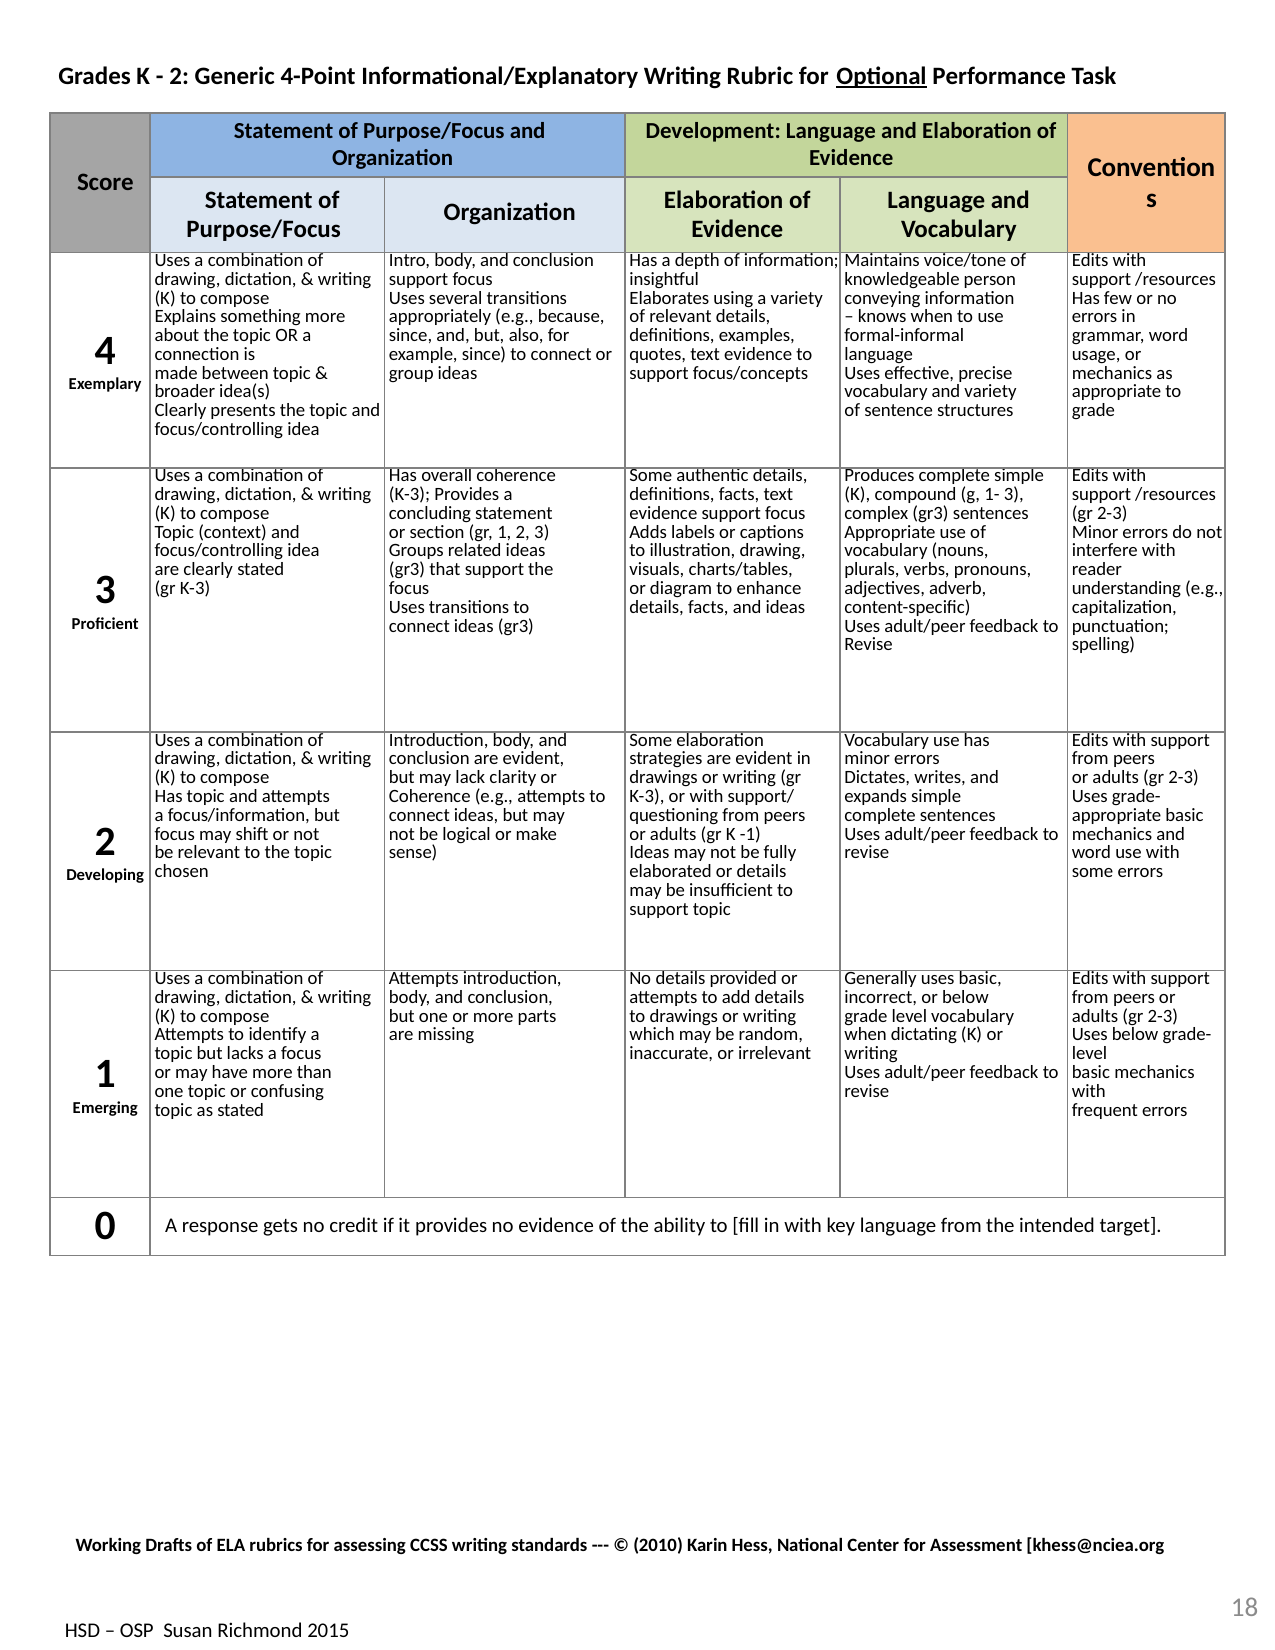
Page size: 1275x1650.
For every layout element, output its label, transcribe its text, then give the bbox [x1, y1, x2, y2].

slide_number 18 [1176, 1562, 1275, 1650]
table_header Score [51, 114, 149, 252]
table_header Development: Language and Elaboration of Evidence [626, 114, 1067, 176]
table_cell 1 Emerging [51, 971, 149, 1197]
table_cell Edits with support from peers or adults (gr 2-3) Uses grade-appropriate basic mechanics and word use with some errors [1068, 733, 1224, 970]
table_cell 4 Exemplary [51, 253, 149, 467]
text_box Working Drafts of ELA rubrics for assessing CCSS writing standards --- © (2010) Karin Hess, National Center for Assessment [khess@nciea.org [60, 1524, 1275, 1563]
table_cell Some elaboration strategies are evident in drawings or writing (gr K-3), or with support/ questioning from peers or adults (gr K -1) Ideas may not be fully elaborated or details may be insufficient to support topic [626, 733, 839, 970]
table_cell Generally uses basic, incorrect, or below grade level vocabulary when dictating (K) or writing Uses adult/peer feedback to revise [841, 971, 1067, 1197]
table_cell Vocabulary use has minor errors Dictates, writes, and expands simple complete sentences Uses adult/peer feedback to revise [841, 733, 1067, 970]
table_cell Produces complete simple (K), compound (g, 1- 3), complex (gr3) sentences Appropriate use of vocabulary (nouns, plurals, verbs, pronouns, adjectives, adverb, content-specific) Uses adult/peer feedback to Revise [841, 469, 1067, 731]
table_cell Statement of Purpose/Focus [151, 178, 384, 252]
table_cell Intro, body, and conclusion support focus Uses several transitions appropriately (e.g., because, since, and, but, also, for example, since) to connect or group ideas [385, 253, 624, 467]
table_cell Uses a combination of drawing, dictation, & writing (K) to compose Topic (context) and focus/controlling idea are clearly stated (gr K-3) [151, 469, 384, 731]
table_cell Edits with support /resources Has few or no errors in grammar, word usage, or mechanics as appropriate to grade [1068, 253, 1224, 467]
table_cell Introduction, body, and conclusion are evident, but may lack clarity or Coherence (e.g., attempts to connect ideas, but may not be logical or make sense) [385, 733, 624, 970]
table_cell Edits with support from peers or adults (gr 2-3) Uses below grade-level basic mechanics with frequent errors [1068, 971, 1224, 1197]
table_cell Organization [385, 178, 624, 252]
table_cell Edits with support /resources (gr 2-3) Minor errors do not interfere with reader understanding (e.g., capitalization, punctuation; spelling) [1068, 469, 1224, 731]
table_cell 2 Developing [51, 733, 149, 970]
table_cell Some authentic details, definitions, facts, text evidence support focus Adds labels or captions to illustration, drawing, visuals, charts/tables, or diagram to enhance details, facts, and ideas [626, 469, 839, 731]
table_cell Uses a combination of drawing, dictation, & writing (K) to compose Explains something more about the topic OR a connection is made between topic & broader idea(s) Clearly presents the topic and focus/controlling idea [151, 253, 384, 467]
table_cell Elaboration of Evidence [626, 178, 839, 252]
table_cell 3 Proficient [51, 469, 149, 731]
table_cell Maintains voice/tone of knowledgeable person conveying information – knows when to use formal-informal language Uses effective, precise vocabulary and variety of sentence structures [841, 253, 1067, 467]
table_cell Language and Vocabulary [841, 178, 1067, 252]
table_cell Uses a combination of drawing, dictation, & writing (K) to compose Has topic and attempts a focus/information, but focus may shift or not be relevant to the topic chosen [151, 733, 384, 970]
table_header Conventions [1068, 114, 1224, 252]
table_header Statement of Purpose/Focus and Organization [151, 114, 624, 176]
text_box Grades K - 2: Generic 4-Point Informational/Explanatory Writing Rubric for Optional Performance Task [42, 51, 1232, 98]
table_cell No details provided or attempts to add details to drawings or writing which may be random, inaccurate, or irrelevant [626, 971, 839, 1197]
table_cell Has a depth of information; insightful Elaborates using a variety of relevant details, definitions, examples, quotes, text evidence to support focus/concepts [626, 253, 839, 467]
table_cell Has overall coherence (K-3); Provides a concluding statement or section (gr, 1, 2, 3) Groups related ideas (gr3) that support the focus Uses transitions to connect ideas (gr3) [385, 469, 624, 731]
table_cell A response gets no credit if it provides no evidence of the ability to [fill in with key language from the intended target]. [151, 1198, 1224, 1255]
table_cell Attempts introduction, body, and conclusion, but one or more parts are missing [385, 971, 624, 1197]
table_cell 0 [51, 1198, 149, 1255]
table_cell Uses a combination of drawing, dictation, & writing (K) to compose Attempts to identify a topic but lacks a focus or may have more than one topic or confusing topic as stated [151, 971, 384, 1197]
